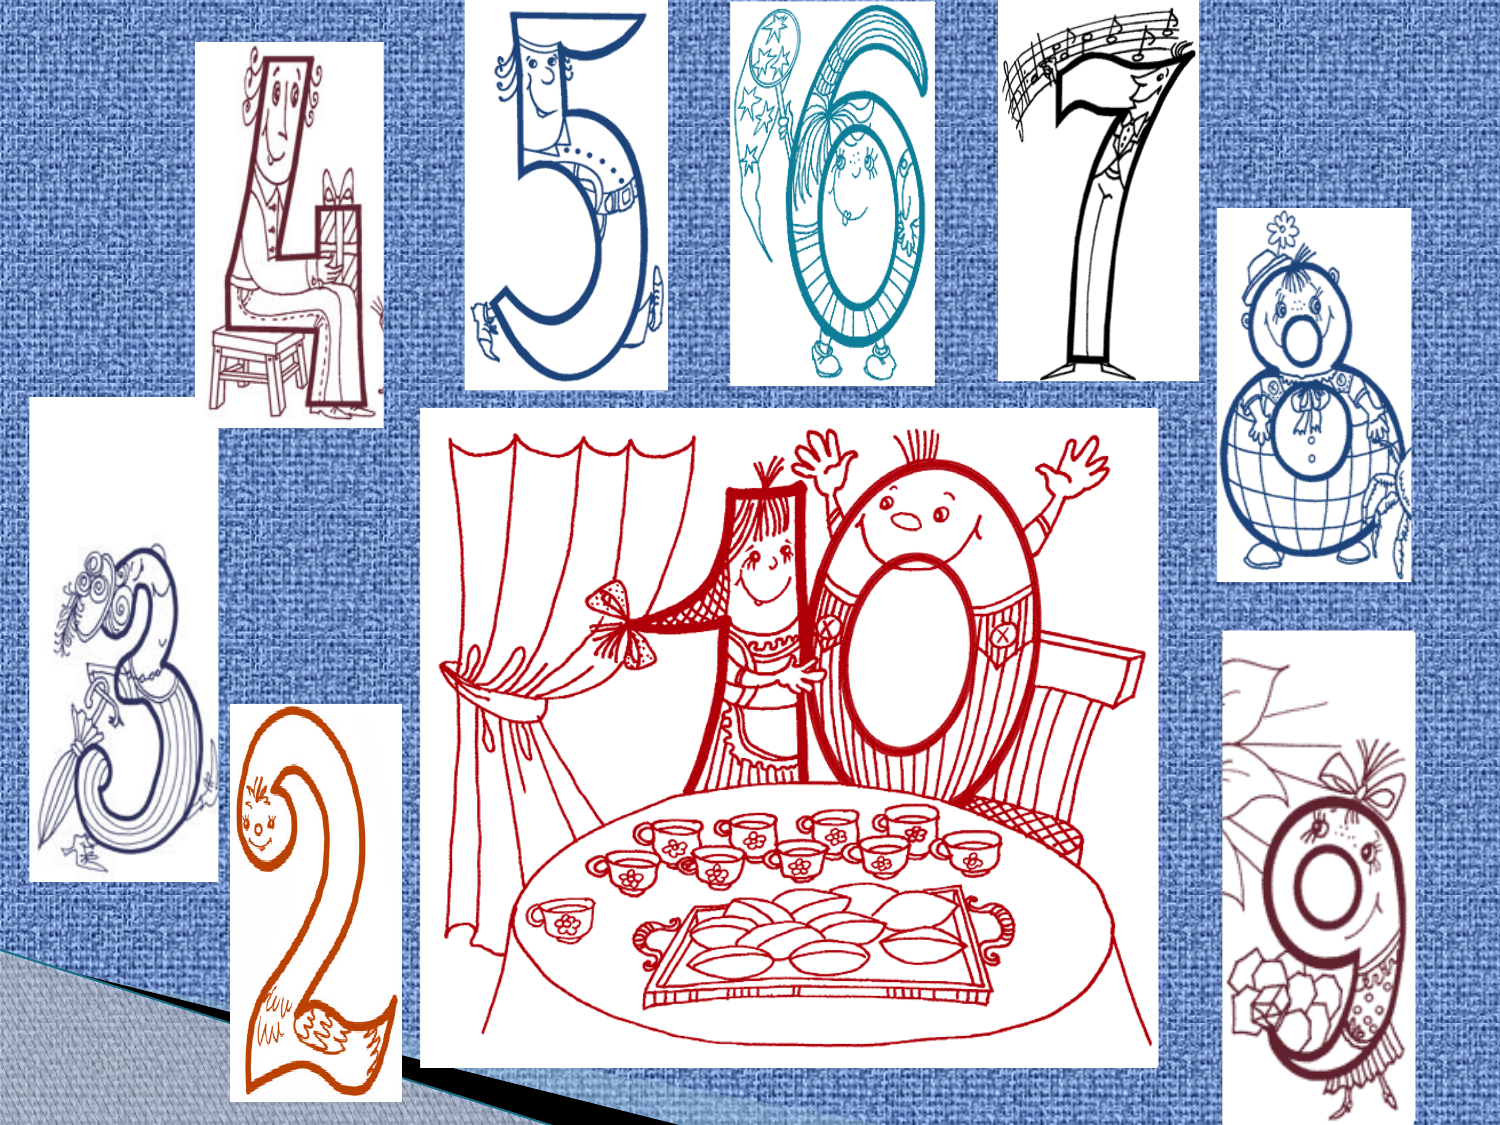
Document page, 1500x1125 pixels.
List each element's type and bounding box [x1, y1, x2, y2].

picture [0, 0, 1500, 1125]
list [418, 408, 1162, 1068]
